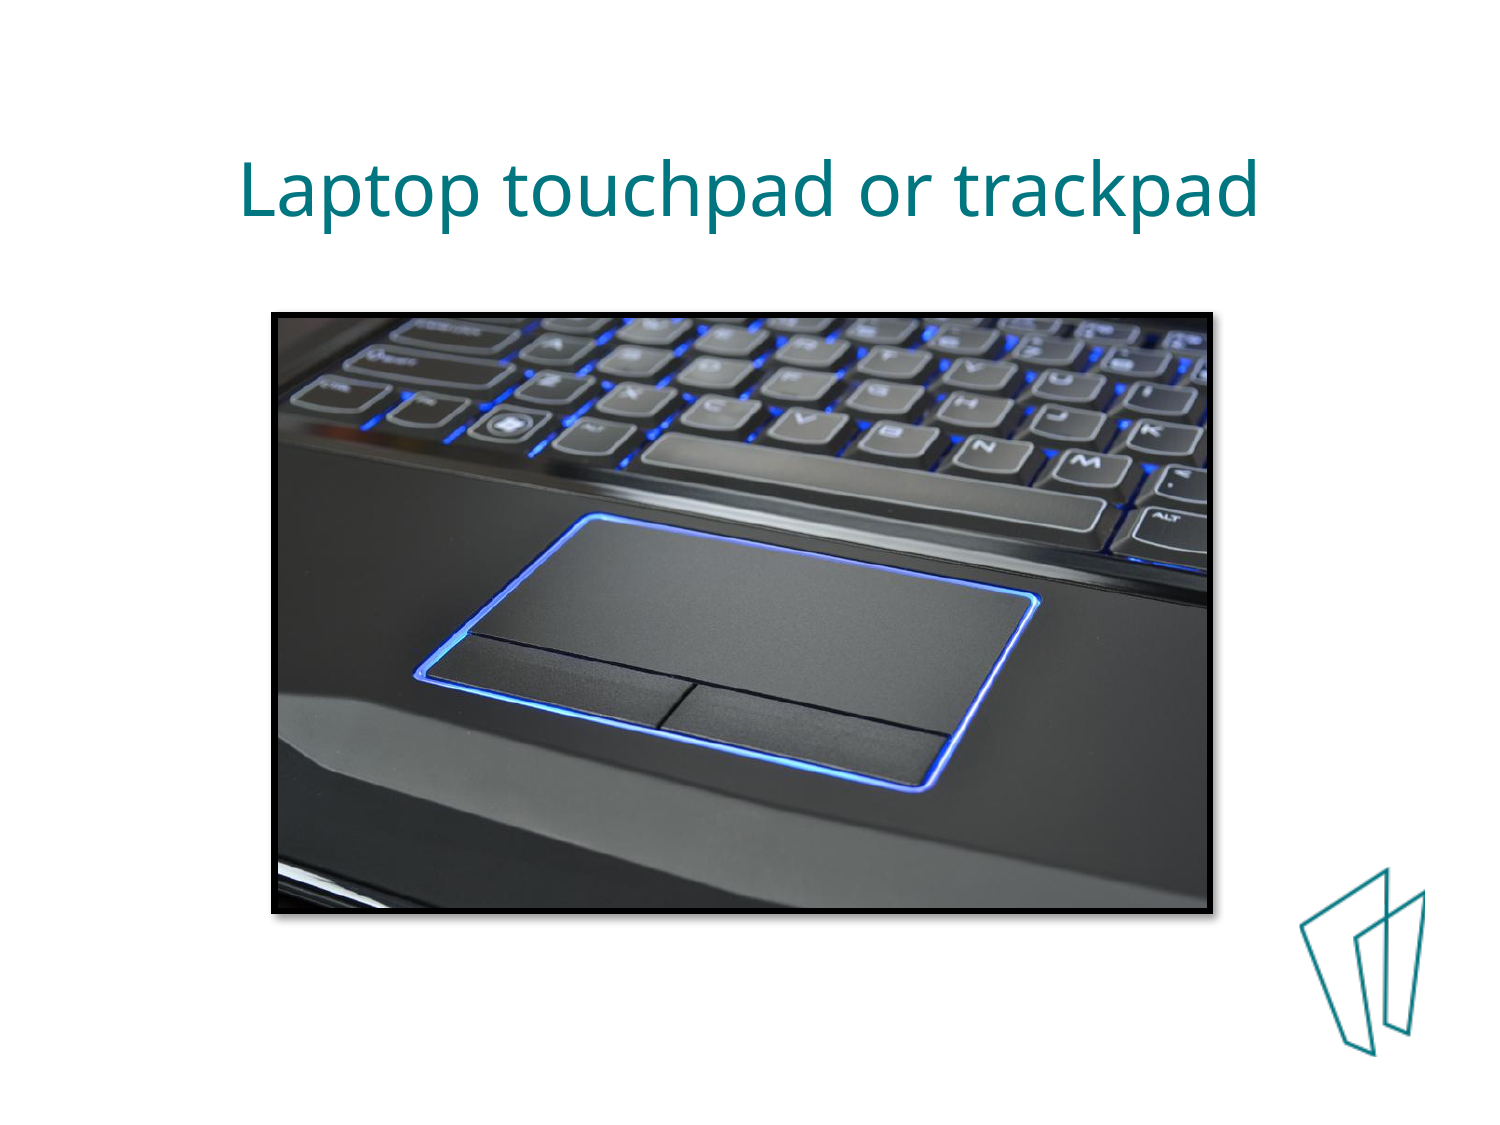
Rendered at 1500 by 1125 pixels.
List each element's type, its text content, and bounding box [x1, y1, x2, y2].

picture [277, 317, 1208, 909]
text_box Laptop touchpad or trackpad [152, 133, 1348, 239]
